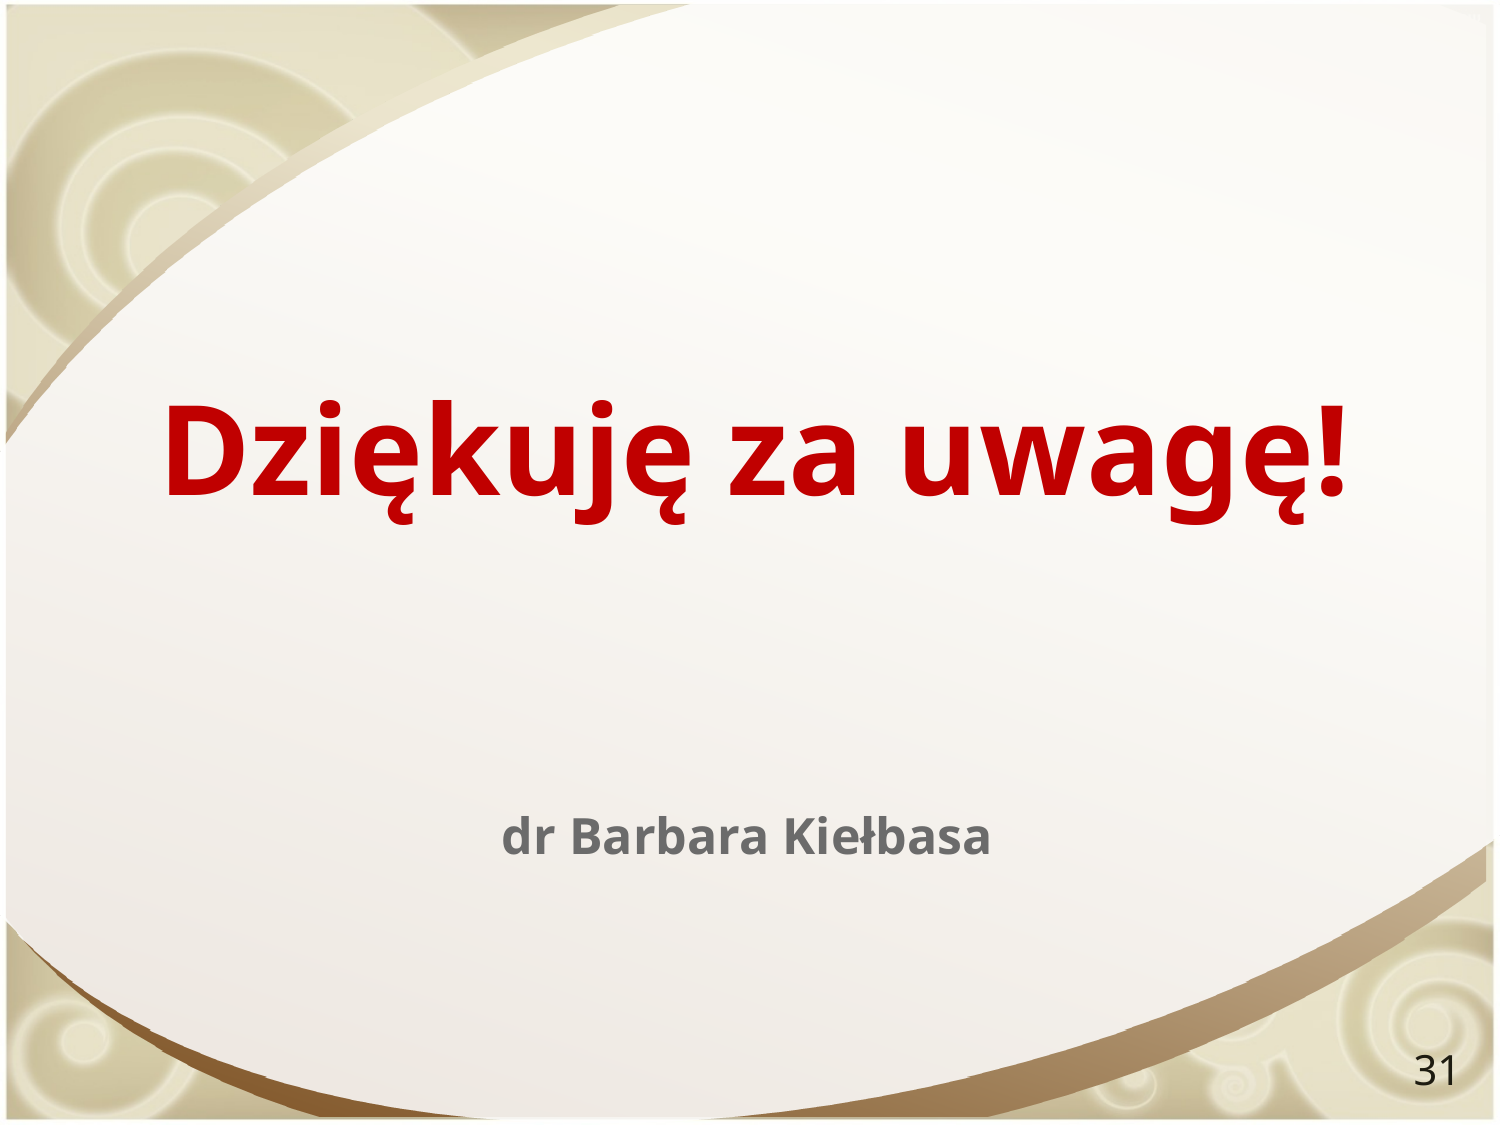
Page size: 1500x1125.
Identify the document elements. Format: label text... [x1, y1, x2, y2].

picture [0, 0, 1500, 1125]
text_box dr Barbara Kiełbasa [222, 796, 1273, 1003]
title Dziękuję za uwagę! [105, 269, 1405, 622]
slide_number 31 [1074, 1042, 1477, 1103]
